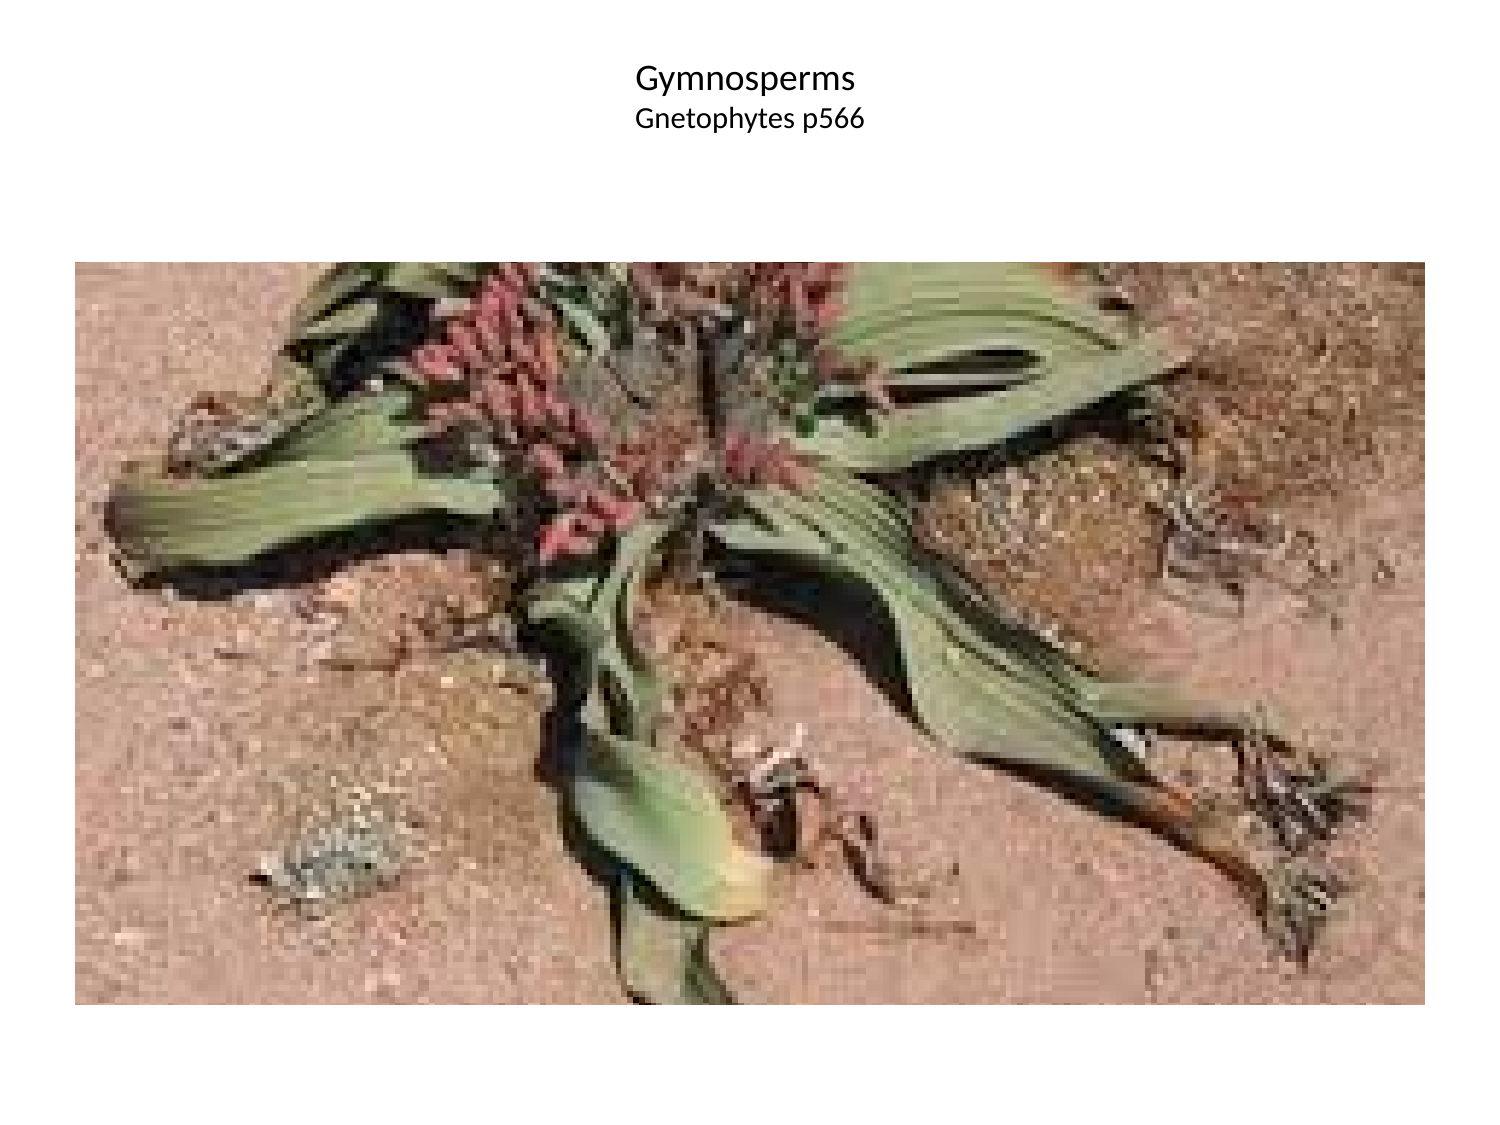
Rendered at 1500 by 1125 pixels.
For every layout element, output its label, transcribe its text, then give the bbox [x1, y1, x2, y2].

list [74, 262, 1426, 1006]
title Gymnosperms Gnetophytes p566 [75, 45, 1425, 233]
